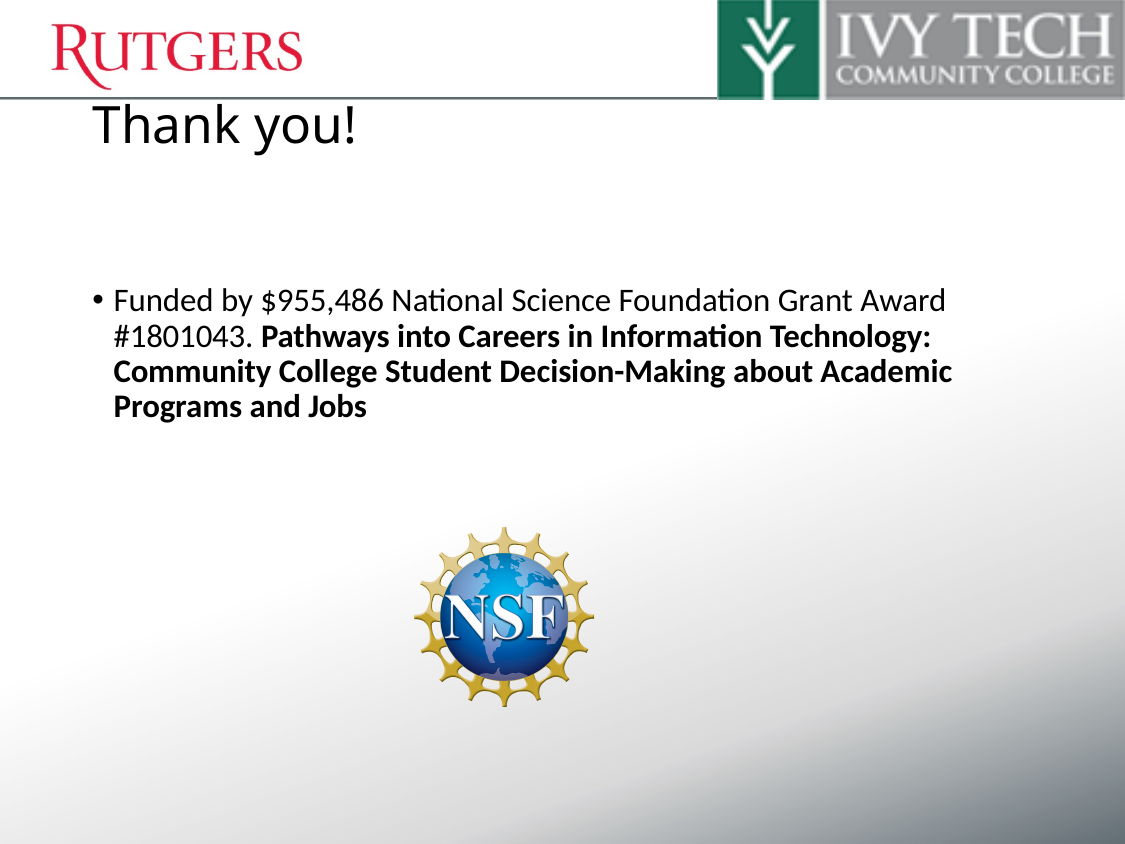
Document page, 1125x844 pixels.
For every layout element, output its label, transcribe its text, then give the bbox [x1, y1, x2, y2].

list Funded by $955,486 National Science Foundation Grant Award #1801043. Pathways into Careers in Information Technology: Community College Student Decision-Making about Academic Programs and Jobs [77, 224, 1048, 760]
picture [0, 0, 1125, 844]
title Thank you! [77, 44, 1048, 208]
